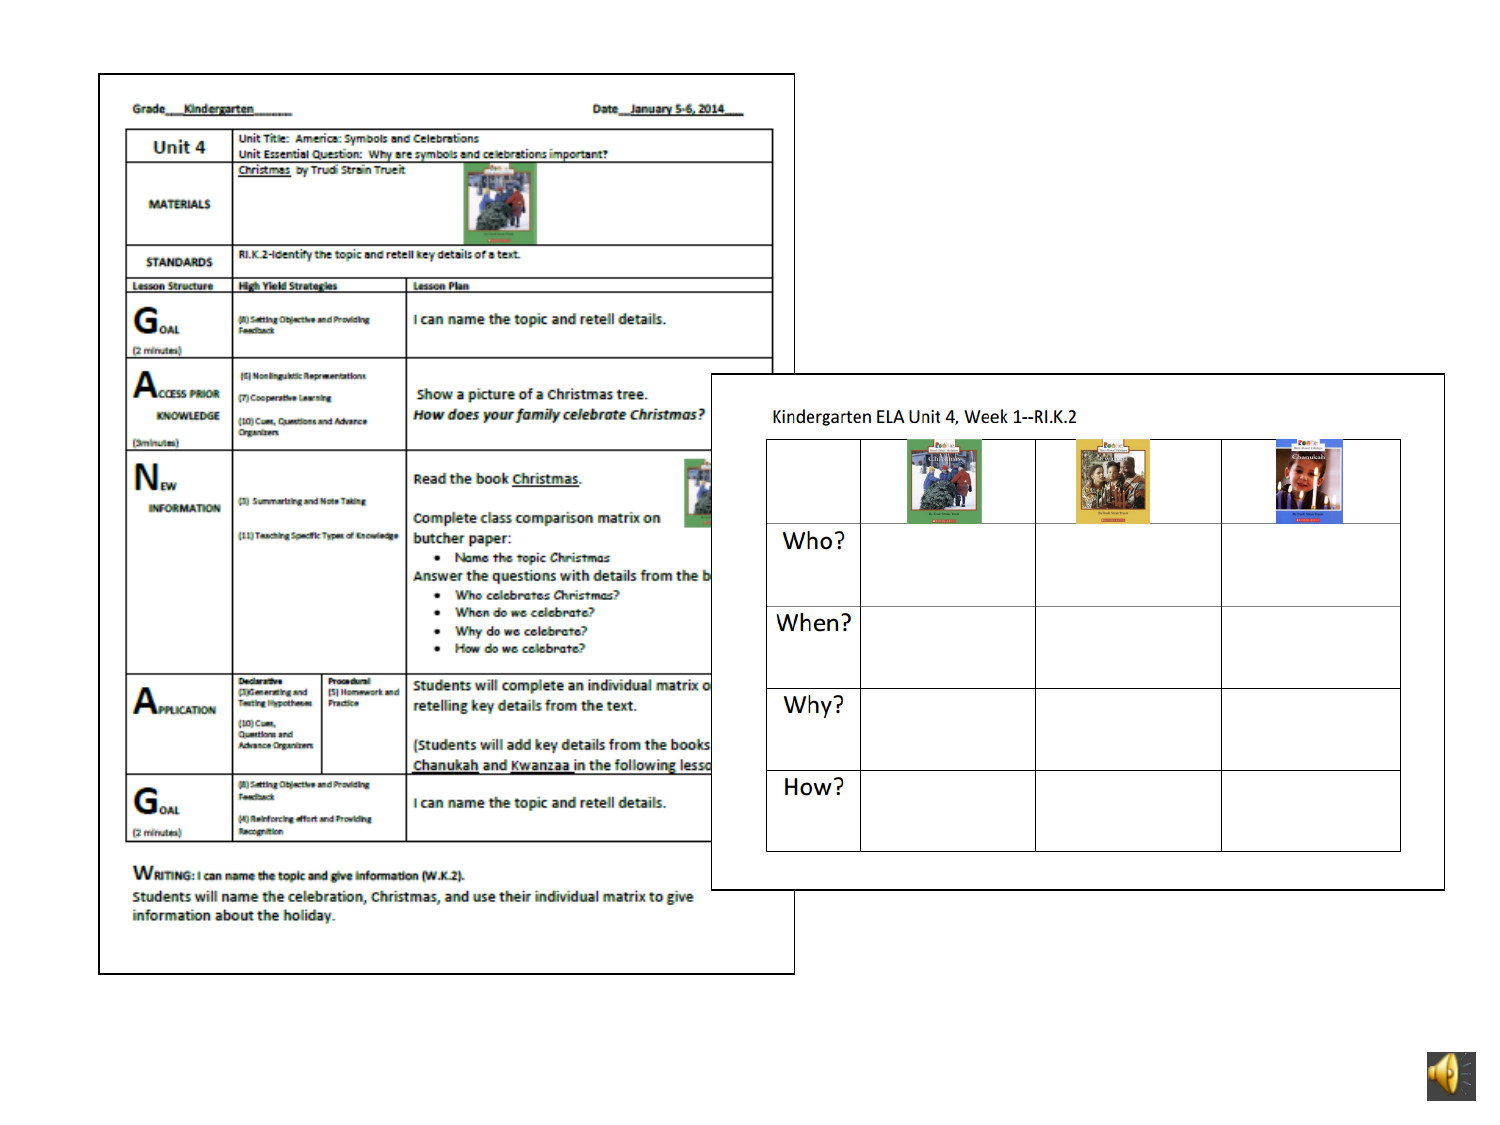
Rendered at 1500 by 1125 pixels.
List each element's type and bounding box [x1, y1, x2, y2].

picture [99, 74, 1445, 974]
picture [1426, 1051, 1477, 1102]
